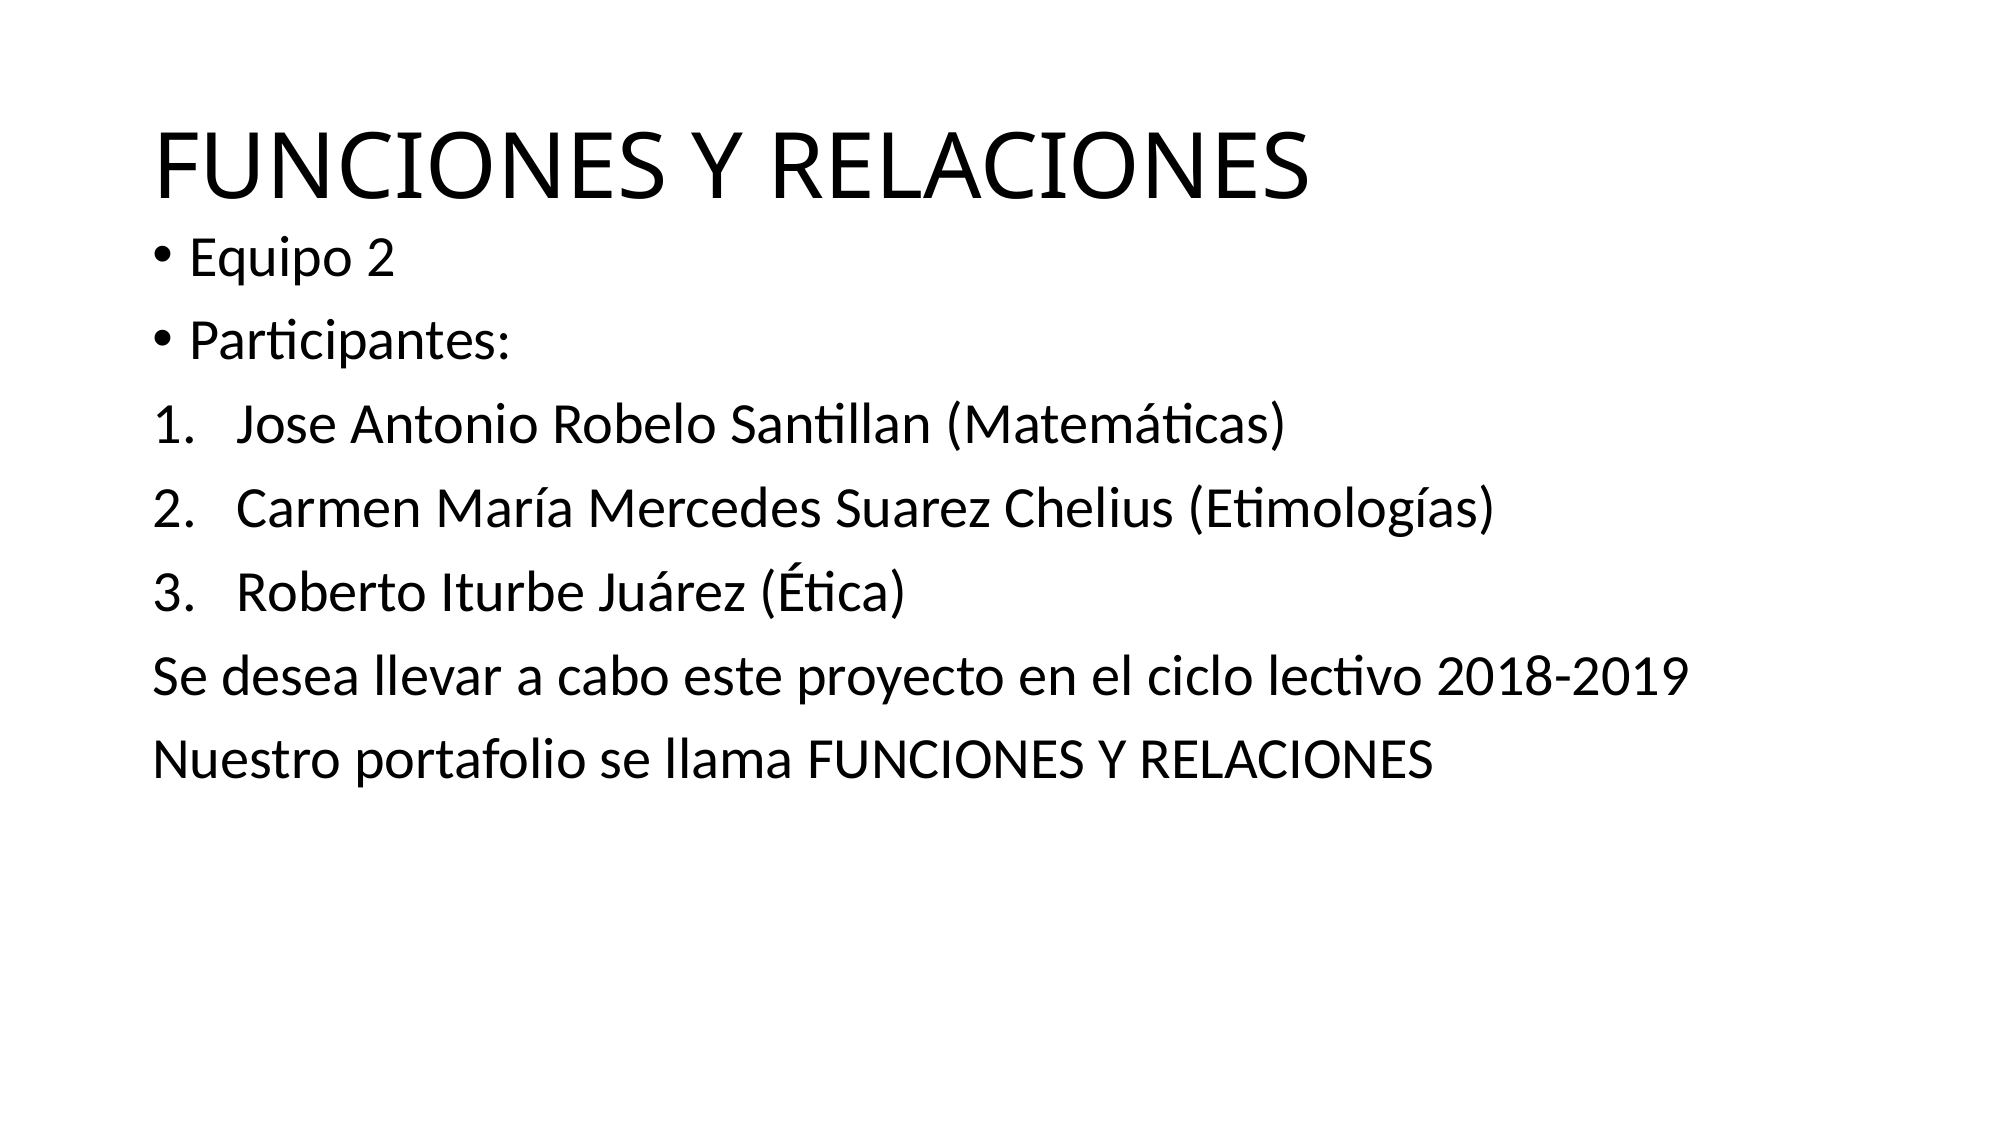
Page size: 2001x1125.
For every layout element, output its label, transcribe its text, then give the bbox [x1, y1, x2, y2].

title FUNCIONES Y RELACIONES [137, 59, 1863, 218]
list Equipo 2 Participantes: Jose Antonio Robelo Santillan (Matemáticas) Carmen María Mercedes Suarez Chelius (Etimologías) Roberto Iturbe Juárez (Ética) Se desea llevar a cabo este proyecto en el ciclo lectivo 2018-2019 Nuestro portafolio se llama FUNCIONES Y RELACIONES [137, 218, 1863, 1014]
